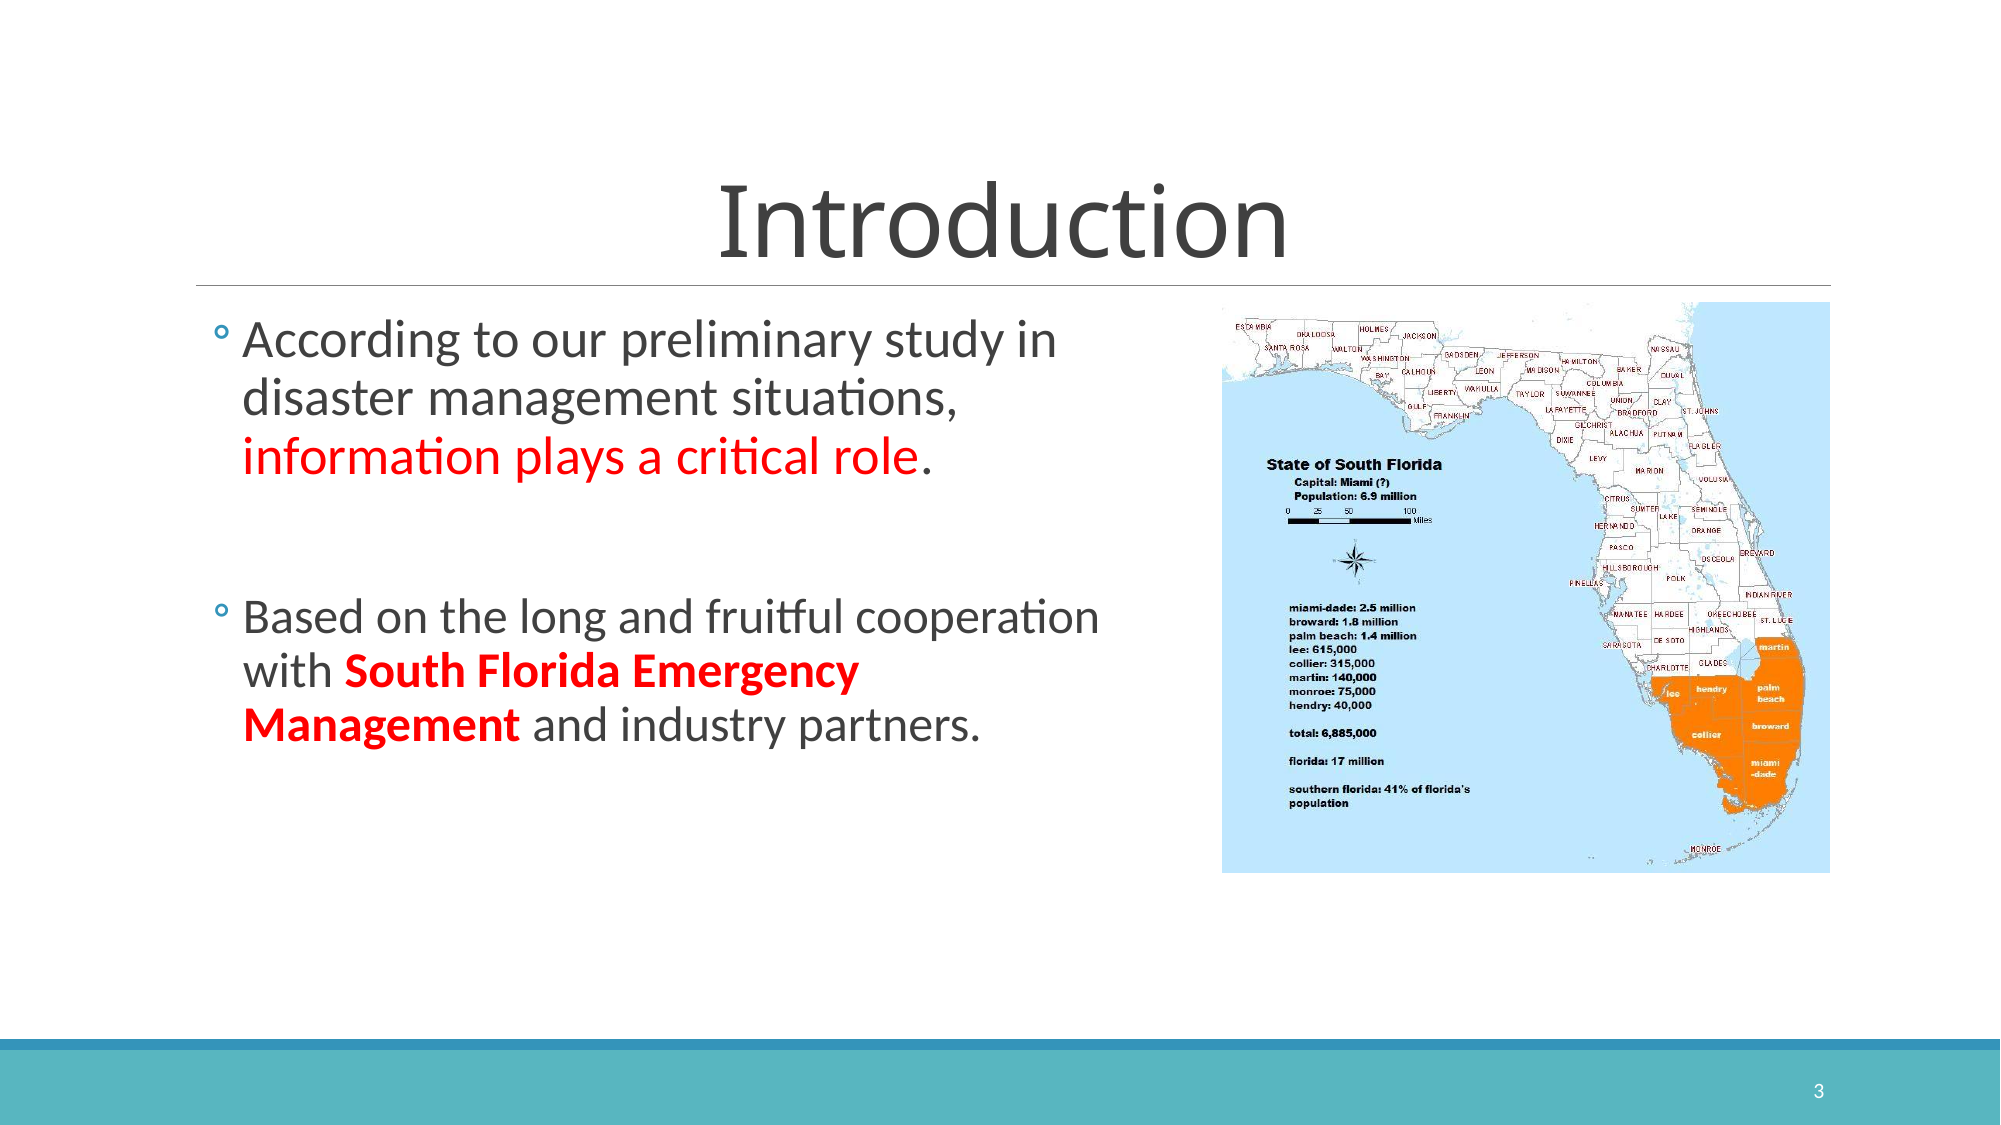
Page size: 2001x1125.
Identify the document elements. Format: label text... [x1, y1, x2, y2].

title Introduction [180, 47, 1830, 285]
slide_number 3 [1624, 1059, 1840, 1120]
picture [1222, 302, 1831, 874]
list According to our preliminary study in disaster management situations, information plays a critical role. Based on the long and fruitful cooperation with South Florida Emergency Management and industry partners. [180, 302, 1113, 963]
